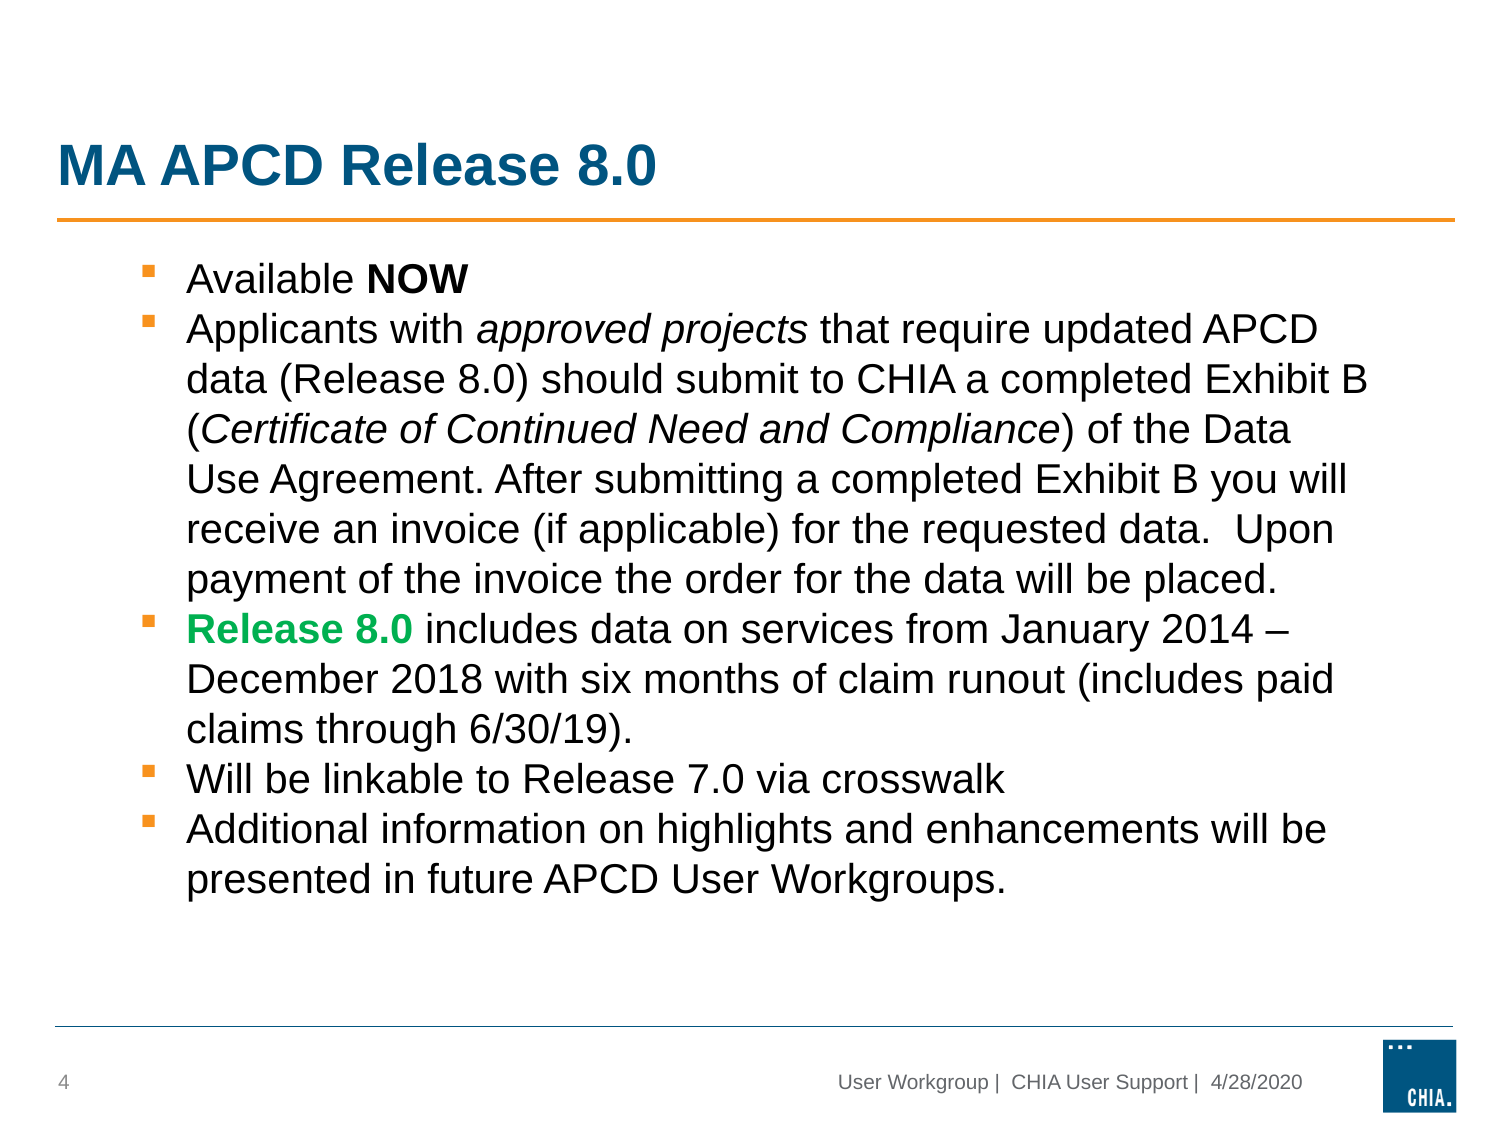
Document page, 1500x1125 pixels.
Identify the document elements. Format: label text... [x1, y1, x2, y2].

picture [1436, 1089, 1444, 1105]
footer User Workgroup | CHIA User Support | 4/28/2020 [255, 1050, 1318, 1111]
picture [1381, 1038, 1457, 1114]
picture [1408, 1089, 1415, 1106]
picture [1420, 1089, 1426, 1105]
slide_number 4 [43, 1050, 131, 1111]
text_box Available NOW Applicants with approved projects that require updated APCD data (Release 8.0) should submit to CHIA a completed Exhibit B (Certificate of Continued Need and Compliance) of the Data Use Agreement. After submitting a completed Exhibit B you will receive an invoice (if applicable) for the requested data. Upon payment of the invoice the order for the data will be placed. Release 8.0 includes data on services from January 2014 – December 2018 with six months of claim runout (includes paid claims through 6/30/19). Will be linkable to Release 7.0 via crosswalk Additional information on highlights and enhancements will be presented in future APCD User Workgroups. [49, 244, 1389, 1010]
text_box MA APCD Release 8.0 [42, 119, 1360, 205]
